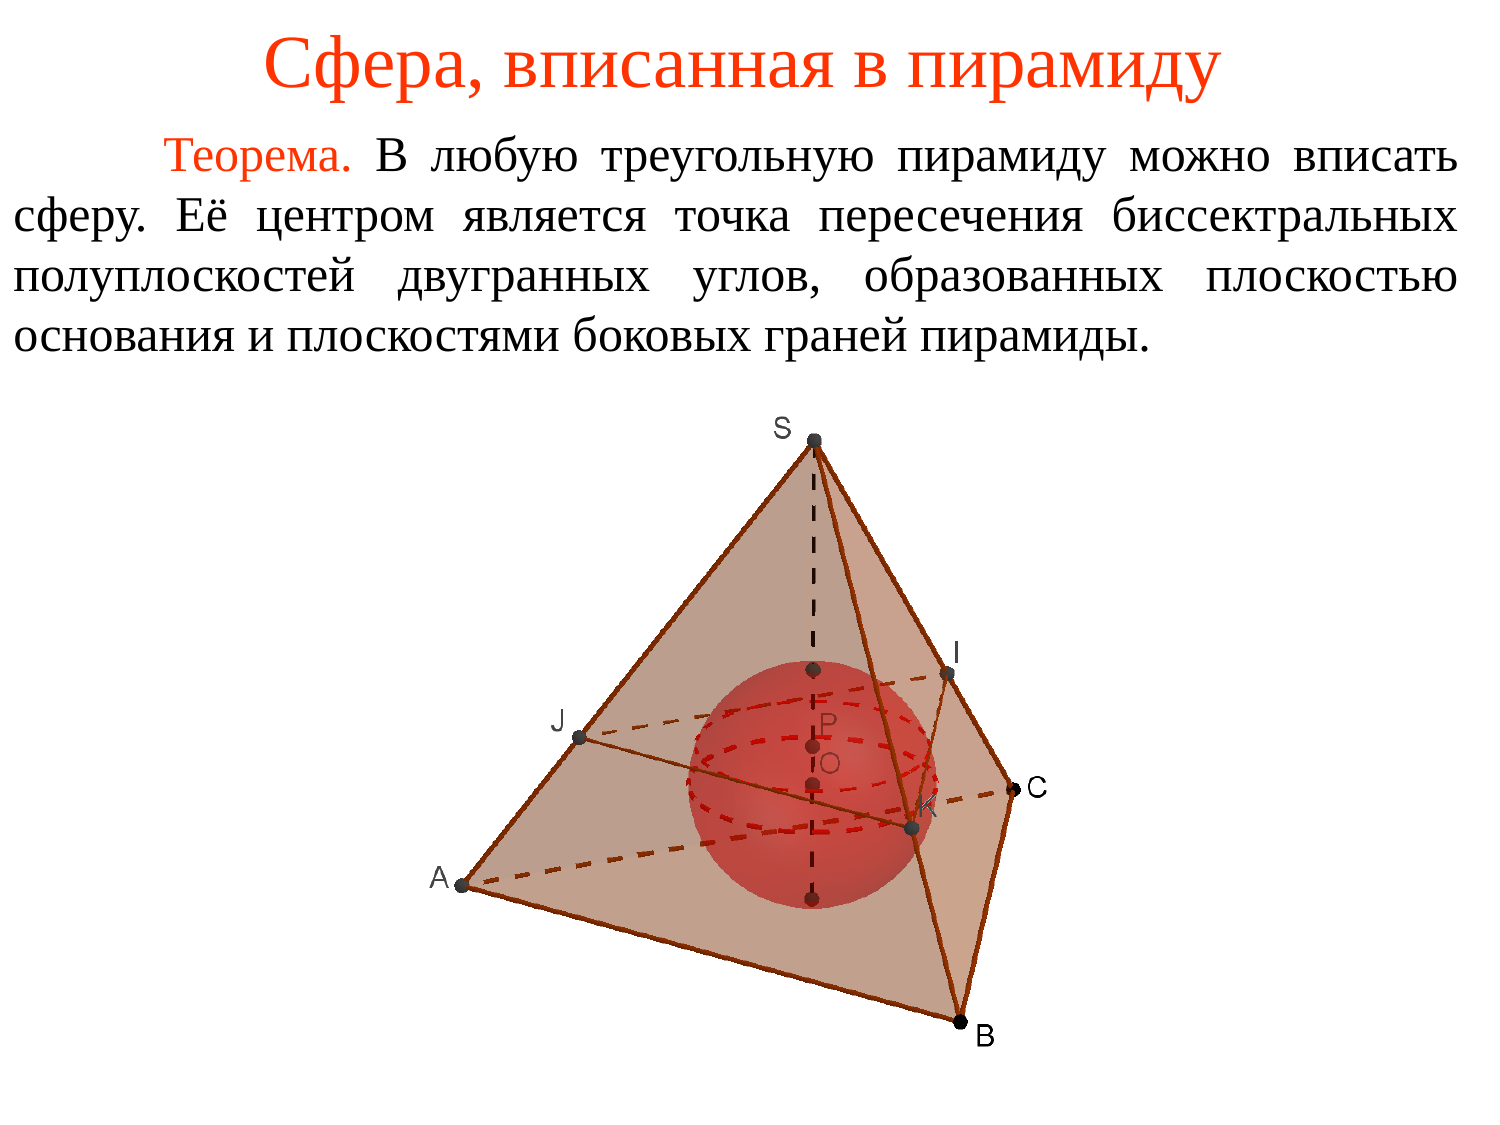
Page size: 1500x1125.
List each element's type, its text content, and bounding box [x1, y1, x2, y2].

text_box Теорема. В любую треугольную пирамиду можно вписать сферу. Её центром является точка пересечения биссектральных полуплоскостей двугранных углов, образованных плоскостью основания и плоскостями боковых граней пирамиды. [0, 113, 1474, 369]
picture [383, 365, 1058, 1104]
title Сфера, вписанная в пирамиду [12, 12, 1475, 102]
